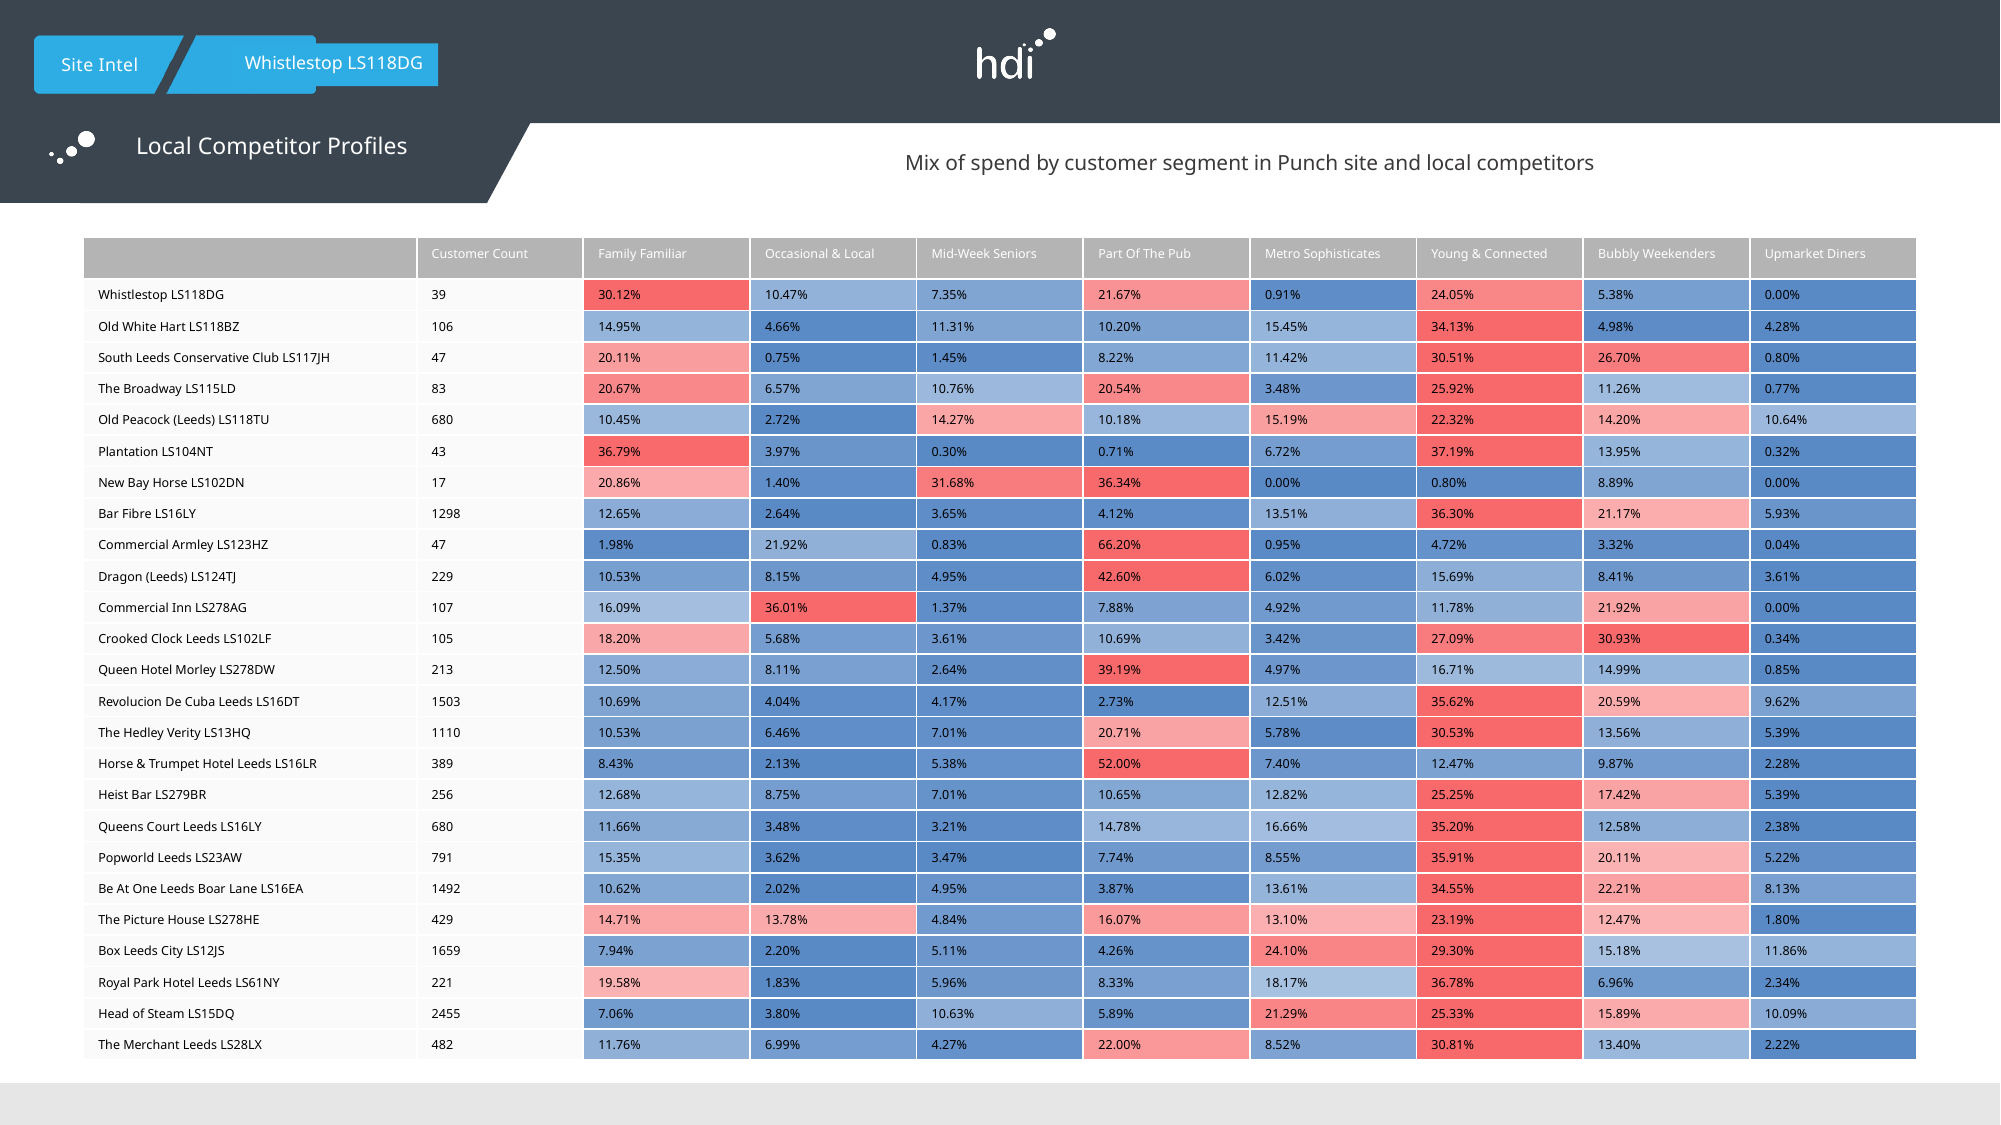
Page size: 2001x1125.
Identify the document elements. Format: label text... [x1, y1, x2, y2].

table_cell 19.58% [584, 967, 749, 997]
table_header Family Familiar [584, 238, 749, 278]
table_cell 6.46% [751, 717, 916, 747]
table_cell 2.72% [751, 405, 916, 434]
table_cell 10.09% [1751, 999, 1916, 1028]
table_cell 11.78% [1417, 592, 1582, 622]
text_box [530, 194, 1969, 243]
table_cell Commercial Inn LS278AG [84, 592, 416, 622]
table_cell 791 [418, 842, 582, 872]
table_header [84, 238, 416, 278]
table_cell 2.34% [1751, 967, 1916, 997]
text_box Mix of spend by customer segment in Punch site and local competitors [530, 131, 1969, 194]
table_cell 3.65% [917, 499, 1082, 528]
table_cell 0.80% [1417, 467, 1582, 497]
picture [34, 35, 316, 94]
table_cell 10.47% [751, 280, 916, 310]
table_cell 11.66% [584, 811, 749, 841]
table_cell 1503 [418, 686, 582, 716]
table_cell 2.20% [751, 936, 916, 966]
table_cell 4.28% [1751, 311, 1916, 341]
table_cell 7.88% [1084, 592, 1249, 622]
table_cell 1.80% [1751, 905, 1916, 934]
table_cell 21.92% [1584, 592, 1749, 622]
table_cell 20.86% [584, 467, 749, 497]
table_cell 36.34% [1084, 467, 1249, 497]
table_cell 36.01% [751, 592, 916, 622]
table_cell 35.62% [1417, 686, 1582, 716]
text_box Whistlestop LS118DG [316, 42, 439, 87]
table_cell 13.78% [751, 905, 916, 934]
table_cell 7.01% [917, 780, 1082, 809]
table_cell 5.22% [1751, 842, 1916, 872]
text_box [0, 1082, 2000, 1125]
picture [49, 124, 95, 171]
table_cell 6.57% [751, 374, 916, 403]
text_box Local Competitor Profiles [78, 120, 533, 205]
table_cell 3.61% [917, 624, 1082, 653]
table_header Young & Connected [1417, 238, 1582, 278]
table_cell 24.10% [1251, 936, 1416, 966]
table_cell 5.89% [1084, 999, 1249, 1028]
table_cell 20.11% [584, 343, 749, 372]
table_cell 20.67% [584, 374, 749, 403]
table_cell 17 [418, 467, 582, 497]
table_cell 21.17% [1584, 499, 1749, 528]
table_cell 229 [418, 561, 582, 591]
table_cell 25.92% [1417, 374, 1582, 403]
table_cell 3.97% [751, 436, 916, 466]
table_cell 13.61% [1251, 874, 1416, 903]
table_cell 4.04% [751, 686, 916, 716]
table_cell 221 [418, 967, 582, 997]
table_cell 15.35% [584, 842, 749, 872]
table_cell 8.22% [1084, 343, 1249, 372]
table_cell 12.68% [584, 780, 749, 809]
table_cell Whistlestop LS118DG [84, 280, 416, 310]
table_cell 15.45% [1251, 311, 1416, 341]
table_cell 16.07% [1084, 905, 1249, 934]
table_cell 0.77% [1751, 374, 1916, 403]
table_cell 66.20% [1084, 530, 1249, 559]
table_cell 0.00% [1751, 592, 1916, 622]
table_cell 18.17% [1251, 967, 1416, 997]
table_cell 10.62% [584, 874, 749, 903]
table_cell 213 [418, 655, 582, 684]
table_cell 4.84% [917, 905, 1082, 934]
table_cell 30.93% [1584, 624, 1749, 653]
table_cell The Broadway LS115LD [84, 374, 416, 403]
table_cell 5.68% [751, 624, 916, 653]
table_cell 12.51% [1251, 686, 1416, 716]
table_cell 3.62% [751, 842, 916, 872]
table_cell 3.42% [1251, 624, 1416, 653]
table_cell 13.10% [1251, 905, 1416, 934]
table_cell 1.40% [751, 467, 916, 497]
table_cell 4.27% [917, 1030, 1082, 1059]
table_cell 10.69% [584, 686, 749, 716]
table_cell 25.33% [1417, 999, 1582, 1028]
table_cell 0.34% [1751, 624, 1916, 653]
table_cell 12.82% [1251, 780, 1416, 809]
table_cell Revolucion De Cuba Leeds LS16DT [84, 686, 416, 716]
table_cell 6.02% [1251, 561, 1416, 591]
table_cell 8.11% [751, 655, 916, 684]
table_cell 34.13% [1417, 311, 1582, 341]
table_cell 5.78% [1251, 717, 1416, 747]
table_cell 2.64% [751, 499, 916, 528]
table_cell 26.70% [1584, 343, 1749, 372]
table_cell 6.96% [1584, 967, 1749, 997]
table_cell 10.45% [584, 405, 749, 434]
table_cell 4.12% [1084, 499, 1249, 528]
table_cell 83 [418, 374, 582, 403]
table_cell Be At One Leeds Boar Lane LS16EA [84, 874, 416, 903]
table_cell 5.38% [917, 749, 1082, 778]
table_cell Royal Park Hotel Leeds LS61NY [84, 967, 416, 997]
table_cell 1.37% [917, 592, 1082, 622]
table_cell 10.18% [1084, 405, 1249, 434]
table_cell 8.13% [1751, 874, 1916, 903]
table_cell 14.71% [584, 905, 749, 934]
table_cell 15.89% [1584, 999, 1749, 1028]
table_cell 9.62% [1751, 686, 1916, 716]
table_cell 34.55% [1417, 874, 1582, 903]
table_cell 3.47% [917, 842, 1082, 872]
text_box [0, 0, 2000, 124]
table_cell 4.66% [751, 311, 916, 341]
table_cell 22.00% [1084, 1030, 1249, 1059]
table_cell 0.80% [1751, 343, 1916, 372]
table_cell 4.17% [917, 686, 1082, 716]
table_cell 5.93% [1751, 499, 1916, 528]
table_cell 8.75% [751, 780, 916, 809]
table_cell 2.13% [751, 749, 916, 778]
table_cell 14.20% [1584, 405, 1749, 434]
table_cell 14.95% [584, 311, 749, 341]
table_cell 1659 [418, 936, 582, 966]
table_cell 42.60% [1084, 561, 1249, 591]
table_cell 36.79% [584, 436, 749, 466]
table_cell 5.39% [1751, 780, 1916, 809]
table_cell 23.19% [1417, 905, 1582, 934]
table_cell 31.68% [917, 467, 1082, 497]
table_header Bubbly Weekenders [1584, 238, 1749, 278]
table_cell 12.58% [1584, 811, 1749, 841]
table_cell 7.35% [917, 280, 1082, 310]
picture [977, 28, 1056, 79]
table_cell 35.91% [1417, 842, 1582, 872]
table_cell Bar Fibre LS16LY [84, 499, 416, 528]
table_cell 13.95% [1584, 436, 1749, 466]
table_cell 2.38% [1751, 811, 1916, 841]
table_cell 8.15% [751, 561, 916, 591]
text_box [0, 120, 123, 204]
table_cell 22.32% [1417, 405, 1582, 434]
table_cell 29.30% [1417, 936, 1582, 966]
table_cell 35.20% [1417, 811, 1582, 841]
table_cell 0.32% [1751, 436, 1916, 466]
table_cell 30.12% [584, 280, 749, 310]
table_cell 0.85% [1751, 655, 1916, 684]
table_cell 6.99% [751, 1030, 916, 1059]
table_cell 7.40% [1251, 749, 1416, 778]
table_cell 5.11% [917, 936, 1082, 966]
table_cell 5.39% [1751, 717, 1916, 747]
table_cell Horse & Trumpet Hotel Leeds LS16LR [84, 749, 416, 778]
table_cell 6.72% [1251, 436, 1416, 466]
table_cell Commercial Armley LS123HZ [84, 530, 416, 559]
table_cell Plantation LS104NT [84, 436, 416, 466]
table_cell 15.18% [1584, 936, 1749, 966]
table_cell 0.04% [1751, 530, 1916, 559]
text_box [669, 1085, 1331, 1125]
table_cell 8.33% [1084, 967, 1249, 997]
table_cell New Bay Horse LS102DN [84, 467, 416, 497]
table_cell 7.74% [1084, 842, 1249, 872]
table_cell 4.95% [917, 874, 1082, 903]
table_cell 30.51% [1417, 343, 1582, 372]
table_cell Queens Court Leeds LS16LY [84, 811, 416, 841]
table_cell 16.66% [1251, 811, 1416, 841]
table_cell 0.75% [751, 343, 916, 372]
table_cell 4.98% [1584, 311, 1749, 341]
table_cell 106 [418, 311, 582, 341]
table_cell Heist Bar LS279BR [84, 780, 416, 809]
table_cell Crooked Clock Leeds LS102LF [84, 624, 416, 653]
table_cell 389 [418, 749, 582, 778]
table_cell 1492 [418, 874, 582, 903]
table_cell 1298 [418, 499, 582, 528]
table_cell 8.43% [584, 749, 749, 778]
table_cell 11.31% [917, 311, 1082, 341]
table_cell 43 [418, 436, 582, 466]
table_cell The Merchant Leeds LS28LX [84, 1030, 416, 1059]
table_cell 12.50% [584, 655, 749, 684]
table_cell 39.19% [1084, 655, 1249, 684]
table_cell 14.27% [917, 405, 1082, 434]
table_header Occasional & Local [751, 238, 916, 278]
table_cell 47 [418, 343, 582, 372]
table_cell Old White Hart LS118BZ [84, 311, 416, 341]
table_cell 10.65% [1084, 780, 1249, 809]
table_cell 21.92% [751, 530, 916, 559]
table_cell 13.51% [1251, 499, 1416, 528]
table_cell 10.76% [917, 374, 1082, 403]
table_cell 18.20% [584, 624, 749, 653]
table_cell 1.45% [917, 343, 1082, 372]
table_header Metro Sophisticates [1251, 238, 1416, 278]
table_cell Dragon (Leeds) LS124TJ [84, 561, 416, 591]
table_header Mid-Week Seniors [917, 238, 1082, 278]
table_cell 0.83% [917, 530, 1082, 559]
table_cell 4.92% [1251, 592, 1416, 622]
table_cell 1.98% [584, 530, 749, 559]
table_cell 2.02% [751, 874, 916, 903]
table_cell 105 [418, 624, 582, 653]
table_cell 30.53% [1417, 717, 1582, 747]
table_cell 10.20% [1084, 311, 1249, 341]
table_cell 13.40% [1584, 1030, 1749, 1059]
table_cell Box Leeds City LS12JS [84, 936, 416, 966]
table_cell 15.69% [1417, 561, 1582, 591]
table_cell 429 [418, 905, 582, 934]
table_cell 0.71% [1084, 436, 1249, 466]
table_cell 0.00% [1751, 467, 1916, 497]
table_cell 52.00% [1084, 749, 1249, 778]
table_header Customer Count [418, 238, 582, 278]
table_cell 20.54% [1084, 374, 1249, 403]
table_cell 7.01% [917, 717, 1082, 747]
table_cell 4.72% [1417, 530, 1582, 559]
table_cell 0.00% [1751, 280, 1916, 310]
table_cell 0.95% [1251, 530, 1416, 559]
table_cell 2455 [418, 999, 582, 1028]
table_cell 3.87% [1084, 874, 1249, 903]
table_cell 7.06% [584, 999, 749, 1028]
table_cell 5.96% [917, 967, 1082, 997]
table_cell 12.47% [1584, 905, 1749, 934]
table_cell 2.64% [917, 655, 1082, 684]
table_cell 4.97% [1251, 655, 1416, 684]
table_cell 11.76% [584, 1030, 749, 1059]
table_cell 20.11% [1584, 842, 1749, 872]
table_cell 15.19% [1251, 405, 1416, 434]
table_cell 11.26% [1584, 374, 1749, 403]
table_cell 21.29% [1251, 999, 1416, 1028]
table_cell 25.25% [1417, 780, 1582, 809]
table_cell 14.78% [1084, 811, 1249, 841]
table_cell 8.41% [1584, 561, 1749, 591]
table_cell 5.38% [1584, 280, 1749, 310]
table_cell 3.80% [751, 999, 916, 1028]
table_header Part Of The Pub [1084, 238, 1249, 278]
table_cell 16.71% [1417, 655, 1582, 684]
table_cell 482 [418, 1030, 582, 1059]
table_cell 0.91% [1251, 280, 1416, 310]
table_cell Head of Steam LS15DQ [84, 999, 416, 1028]
table_cell 30.81% [1417, 1030, 1582, 1059]
table_cell 256 [418, 780, 582, 809]
table_cell 20.71% [1084, 717, 1249, 747]
table_cell 14.99% [1584, 655, 1749, 684]
table_cell Queen Hotel Morley LS278DW [84, 655, 416, 684]
table_cell 16.09% [584, 592, 749, 622]
table_cell 4.26% [1084, 936, 1249, 966]
table_cell 8.52% [1251, 1030, 1416, 1059]
table_cell 680 [418, 811, 582, 841]
table_cell 1.83% [751, 967, 916, 997]
table_cell 36.30% [1417, 499, 1582, 528]
table_cell South Leeds Conservative Club LS117JH [84, 343, 416, 372]
table_cell Popworld Leeds LS23AW [84, 842, 416, 872]
table_cell 12.47% [1417, 749, 1582, 778]
table_cell 107 [418, 592, 582, 622]
table_cell 10.69% [1084, 624, 1249, 653]
table_cell 3.61% [1751, 561, 1916, 591]
table_cell 12.65% [584, 499, 749, 528]
table_cell 39 [418, 280, 582, 310]
table_cell 10.64% [1751, 405, 1916, 434]
table_cell 36.78% [1417, 967, 1582, 997]
table_cell 10.53% [584, 561, 749, 591]
text_box [0, 1084, 659, 1125]
table_cell 0.00% [1251, 467, 1416, 497]
table_cell 8.89% [1584, 467, 1749, 497]
table_cell 0.30% [917, 436, 1082, 466]
table_cell 3.48% [1251, 374, 1416, 403]
table_cell 21.67% [1084, 280, 1249, 310]
table_cell 7.94% [584, 936, 749, 966]
table_cell 13.56% [1584, 717, 1749, 747]
table_cell 1110 [418, 717, 582, 747]
table_cell 10.63% [917, 999, 1082, 1028]
table_cell 37.19% [1417, 436, 1582, 466]
table_cell The Picture House LS278HE [84, 905, 416, 934]
table_cell The Hedley Verity LS13HQ [84, 717, 416, 747]
table_cell 3.48% [751, 811, 916, 841]
table_cell 3.32% [1584, 530, 1749, 559]
table_cell 2.73% [1084, 686, 1249, 716]
table_cell 2.22% [1751, 1030, 1916, 1059]
table_cell 27.09% [1417, 624, 1582, 653]
table_cell 680 [418, 405, 582, 434]
table_cell 11.86% [1751, 936, 1916, 966]
table_cell 24.05% [1417, 280, 1582, 310]
table_cell 10.53% [584, 717, 749, 747]
text_box [1341, 1085, 2000, 1125]
table_cell Old Peacock (Leeds) LS118TU [84, 405, 416, 434]
table_cell 47 [418, 530, 582, 559]
table_cell 2.28% [1751, 749, 1916, 778]
table_cell 11.42% [1251, 343, 1416, 372]
table_cell 4.95% [917, 561, 1082, 591]
table_cell 17.42% [1584, 780, 1749, 809]
table_cell 3.21% [917, 811, 1082, 841]
table_cell 8.55% [1251, 842, 1416, 872]
table_cell 9.87% [1584, 749, 1749, 778]
table_cell 22.21% [1584, 874, 1749, 903]
table_cell 20.59% [1584, 686, 1749, 716]
table_header Upmarket Diners [1751, 238, 1916, 278]
